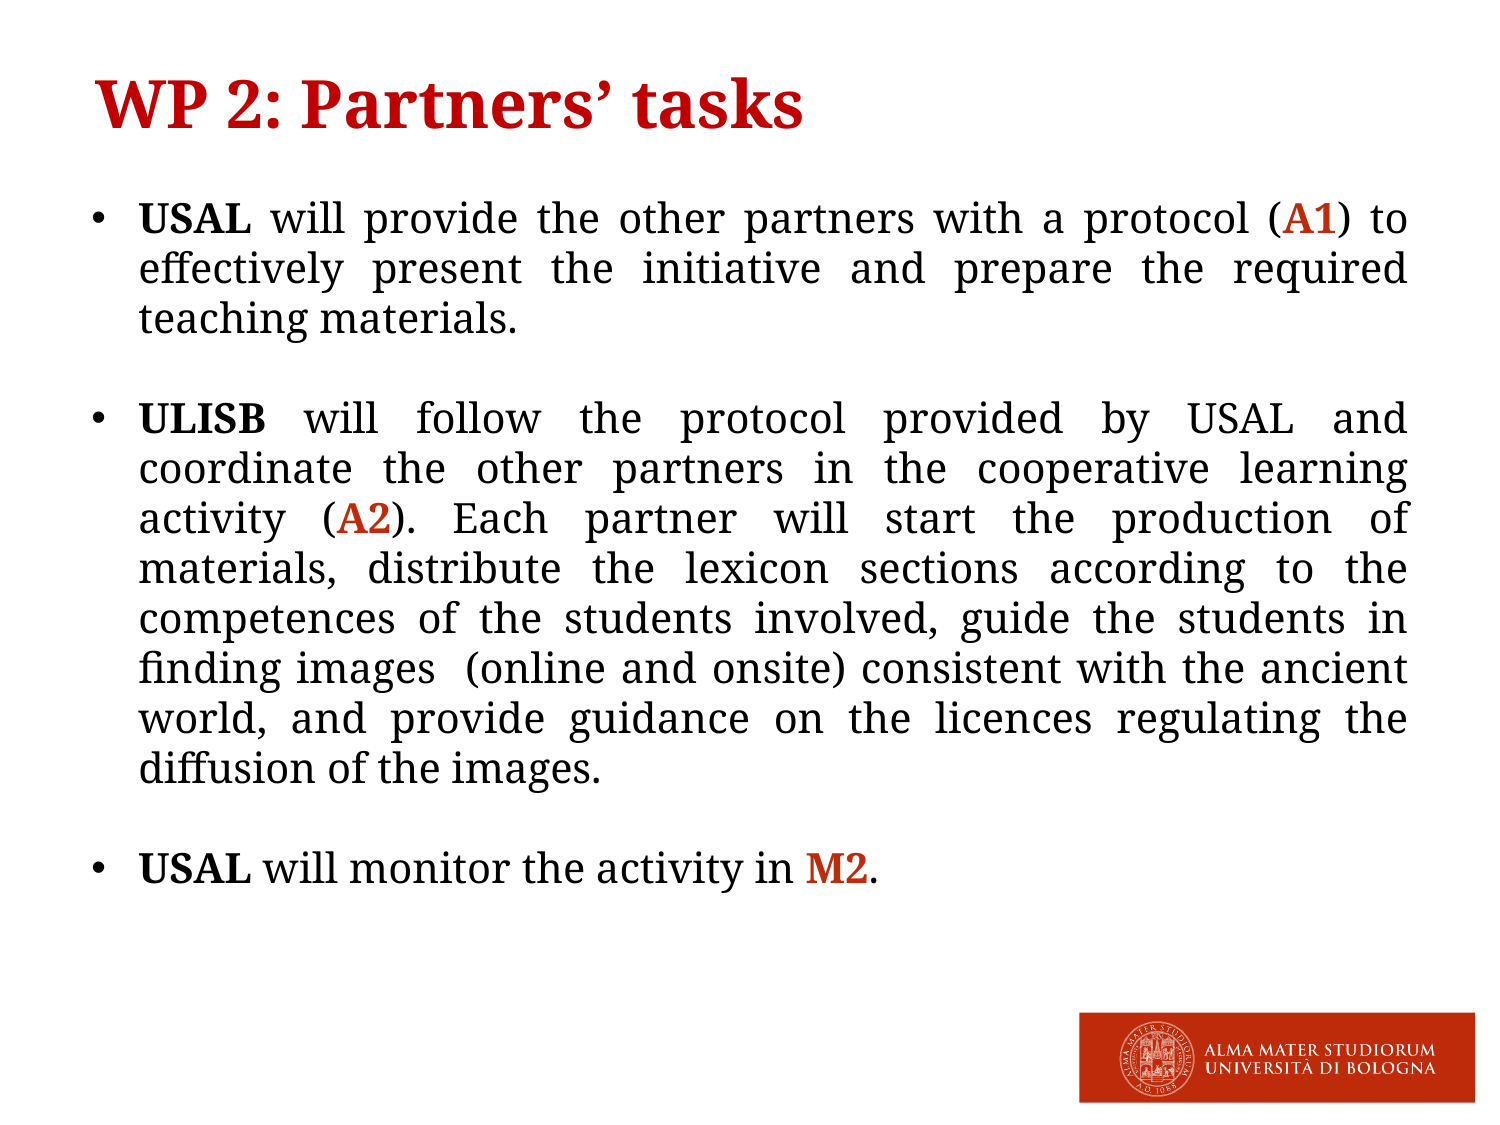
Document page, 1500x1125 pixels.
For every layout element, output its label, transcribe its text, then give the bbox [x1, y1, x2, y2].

picture [1112, 1014, 1442, 1102]
title WP 2: Partners’ tasks [80, 54, 1375, 144]
text_box USAL will provide the other partners with a protocol (A1) to effectively present the initiative and prepare the required teaching materials. ULISB will follow the protocol provided by USAL and coordinate the other partners in the cooperative learning activity (A2). Each partner will start the production of materials, distribute the lexicon sections according to the competences of the students involved, guide the students in finding images (online and onsite) consistent with the ancient world, and provide guidance on the licences regulating the diffusion of the images. USAL will monitor the activity in M2. [76, 184, 1424, 985]
